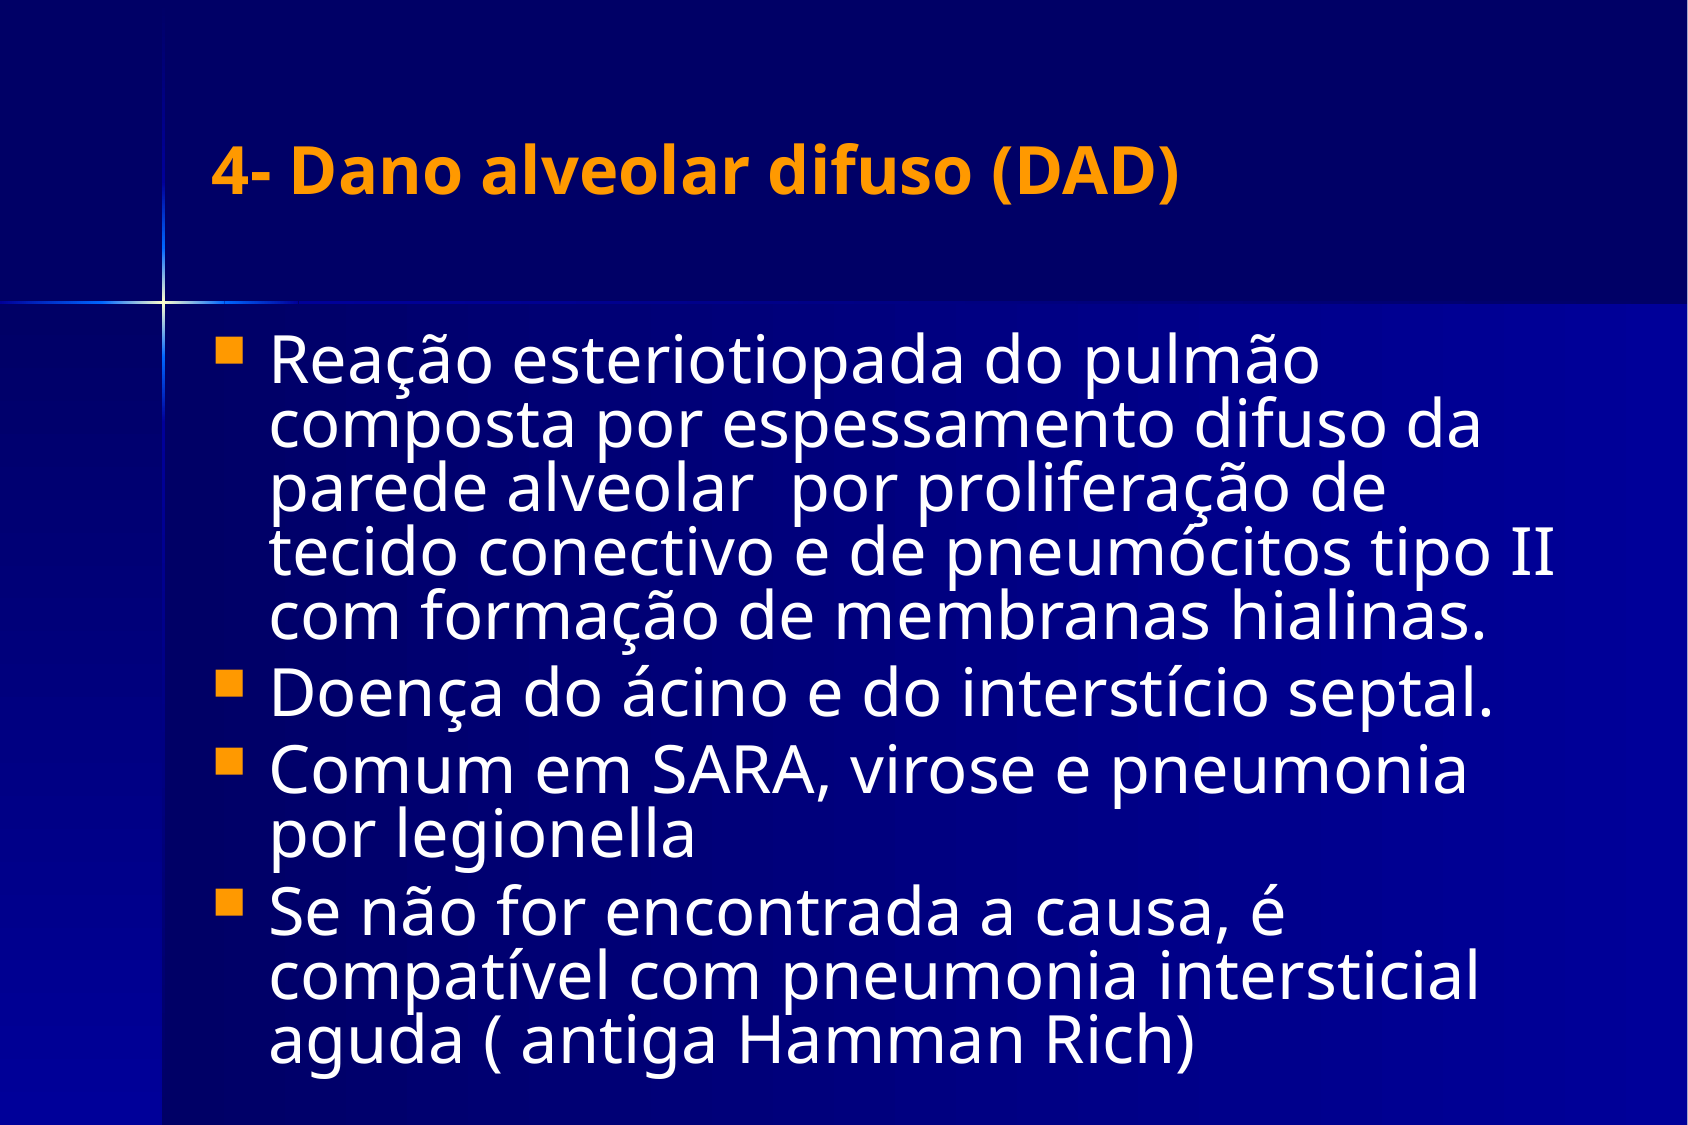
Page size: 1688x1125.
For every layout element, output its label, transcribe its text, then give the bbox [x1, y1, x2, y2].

list Reação esteriotiopada do pulmão composta por espessamento difuso da parede alveolar por proliferação de tecido conectivo e de pneumócitos tipo II com formação de membranas hialinas. Doença do ácino e do interstício septal. Comum em SARA, virose e pneumonia por legionella Se não for encontrada a causa, é compatível com pneumonia intersticial aguda ( antiga Hamman Rich) [196, 324, 1589, 1000]
title 4- Dano alveolar difuso (DAD) [196, 50, 1589, 285]
